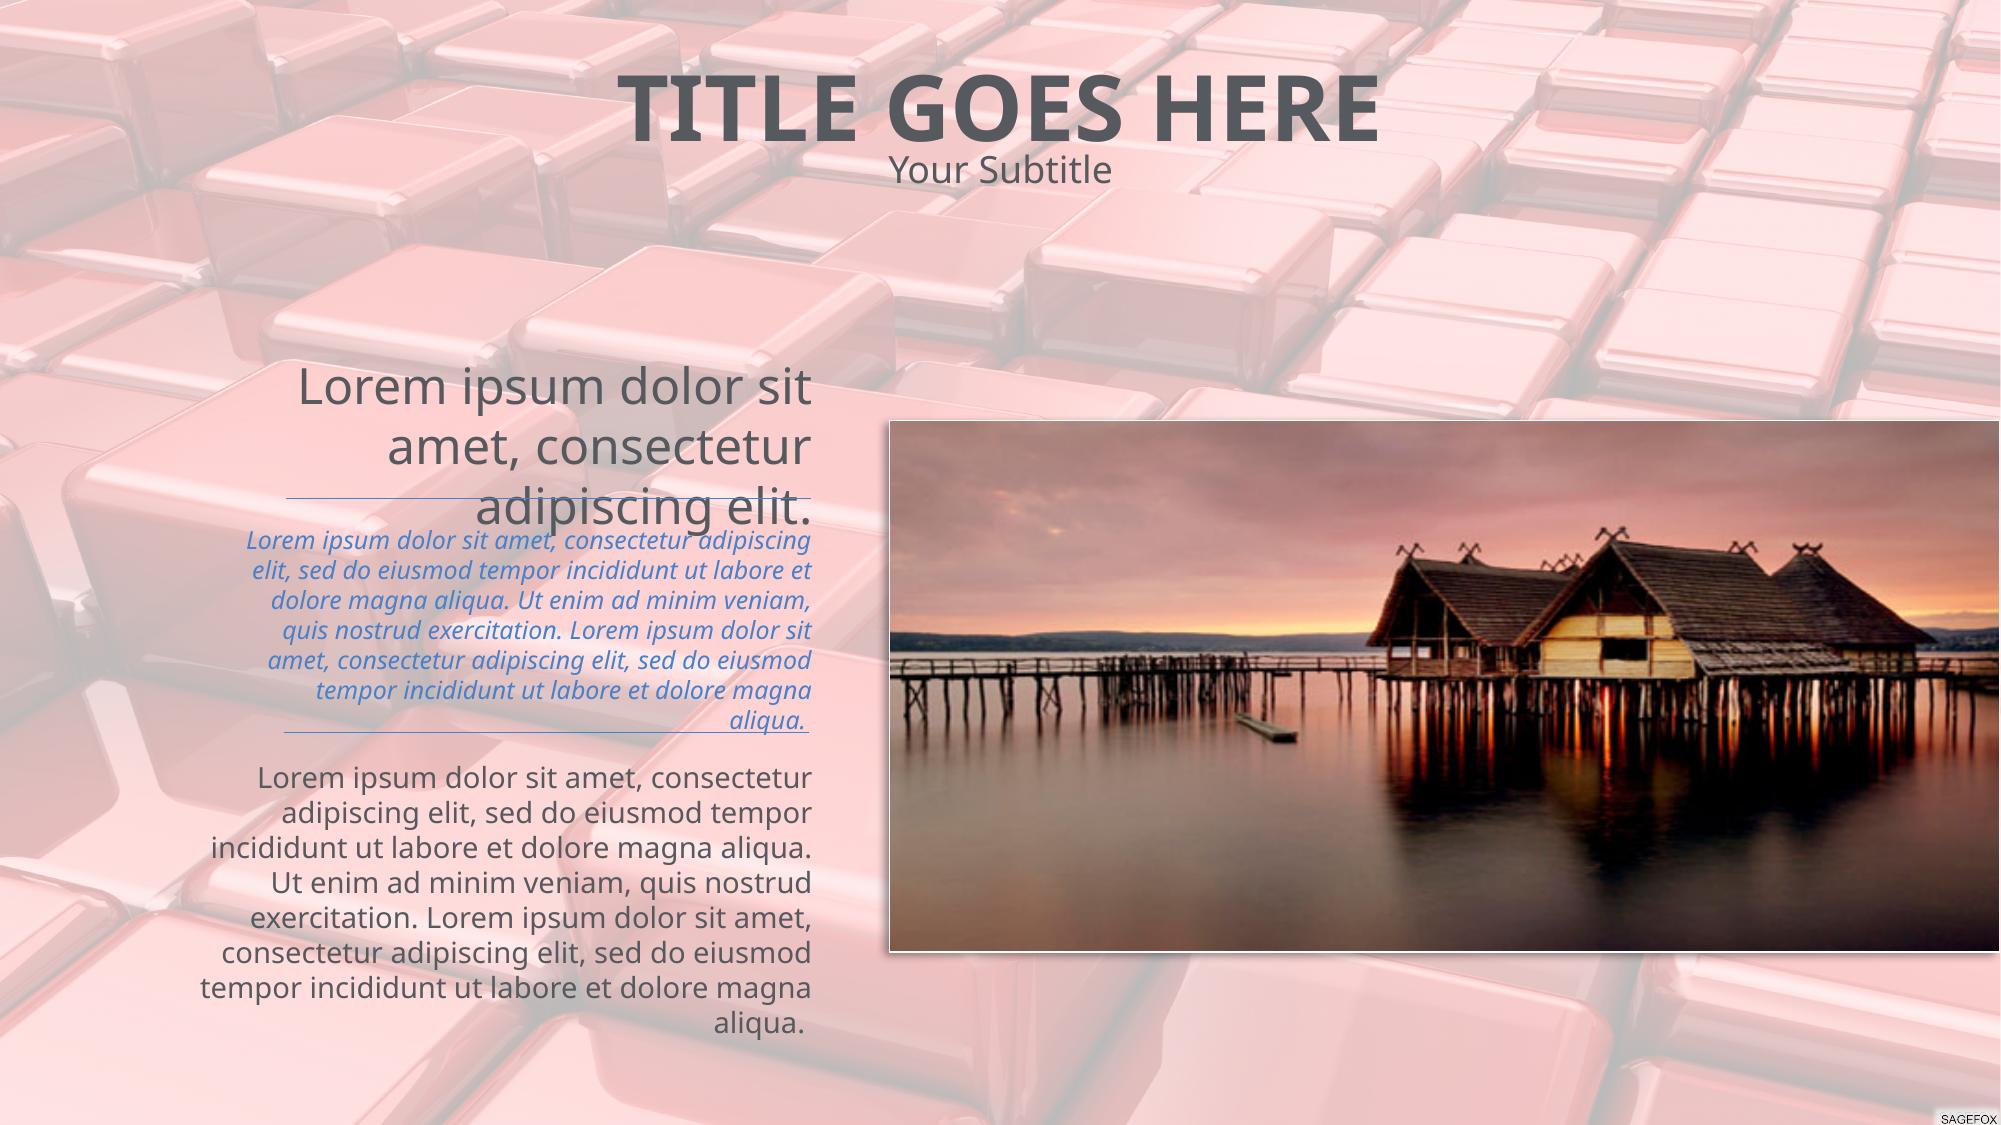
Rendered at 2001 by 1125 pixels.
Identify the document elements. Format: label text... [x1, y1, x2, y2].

text_box Lorem ipsum dolor sit amet, consectetur adipiscing elit, sed do eiusmod tempor incididunt ut labore et dolore magna aliqua. Ut enim ad minim veniam, quis nostrud exercitation. Lorem ipsum dolor sit amet, consectetur adipiscing elit, sed do eiusmod tempor incididunt ut labore et dolore magna aliqua. [174, 752, 828, 1047]
text_box Lorem ipsum dolor sit amet, consectetur adipiscing elit. [142, 347, 828, 542]
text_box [226, 498, 828, 733]
text_box [889, 419, 2000, 953]
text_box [548, 42, 1452, 199]
picture [1938, 1114, 1999, 1125]
